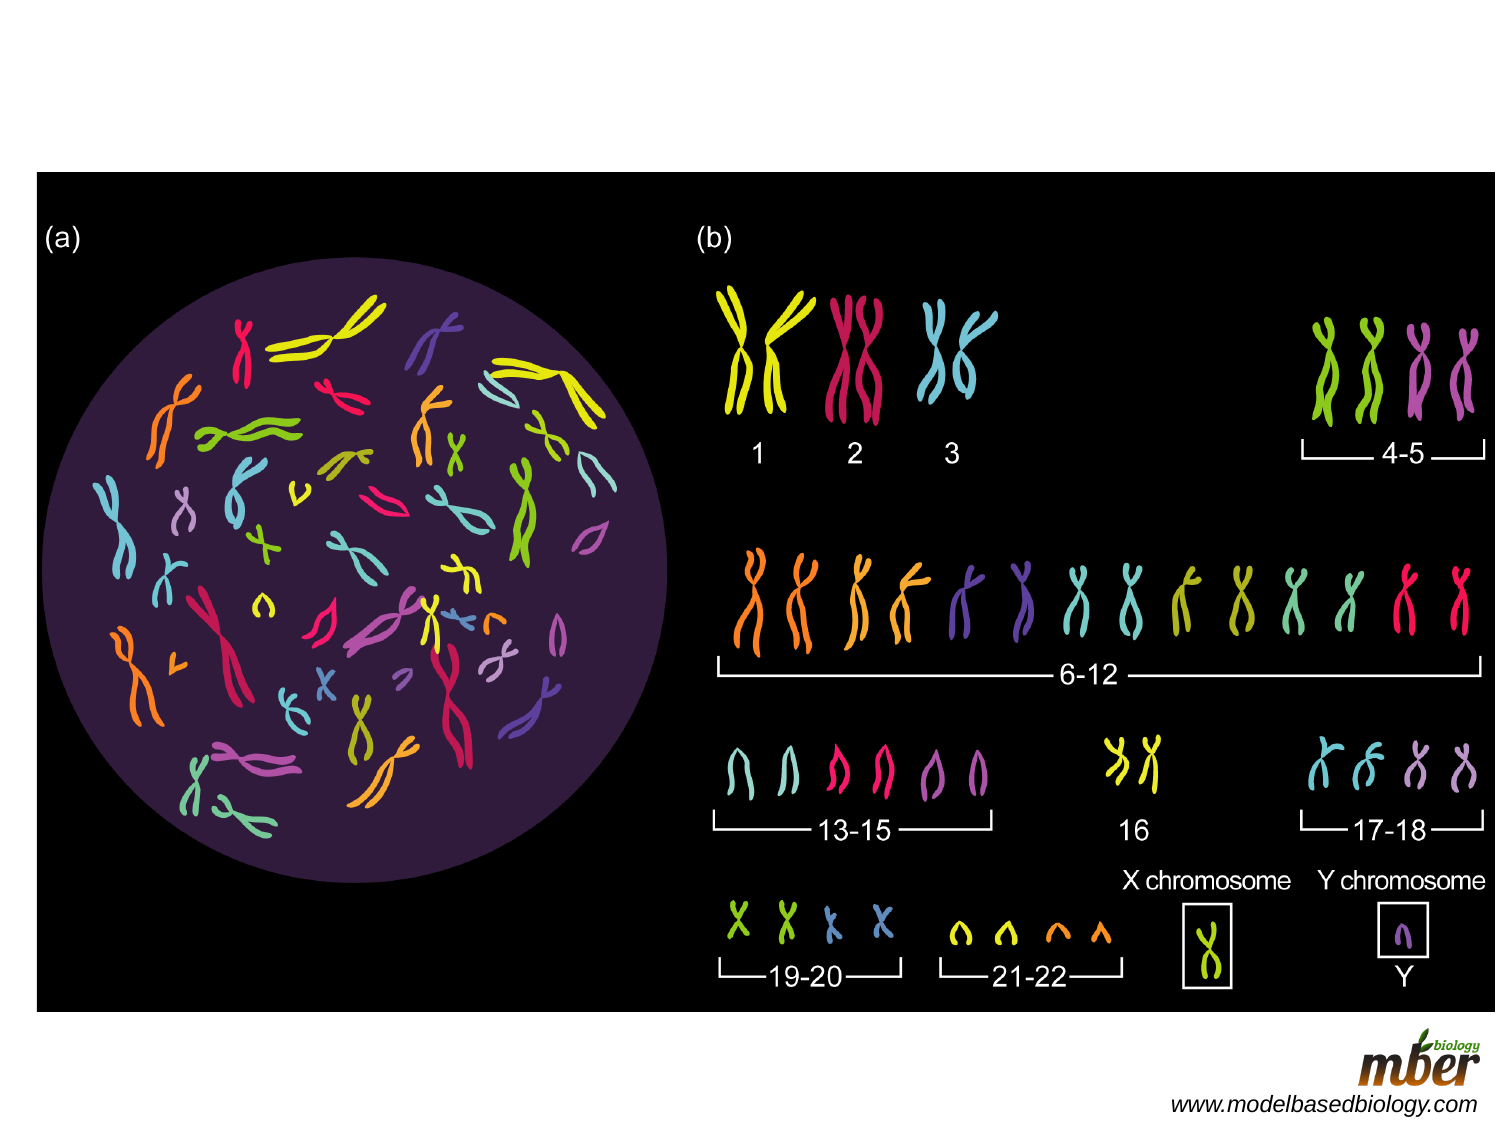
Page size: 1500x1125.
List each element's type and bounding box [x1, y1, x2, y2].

picture [35, 172, 1495, 1012]
picture [1358, 1028, 1480, 1086]
